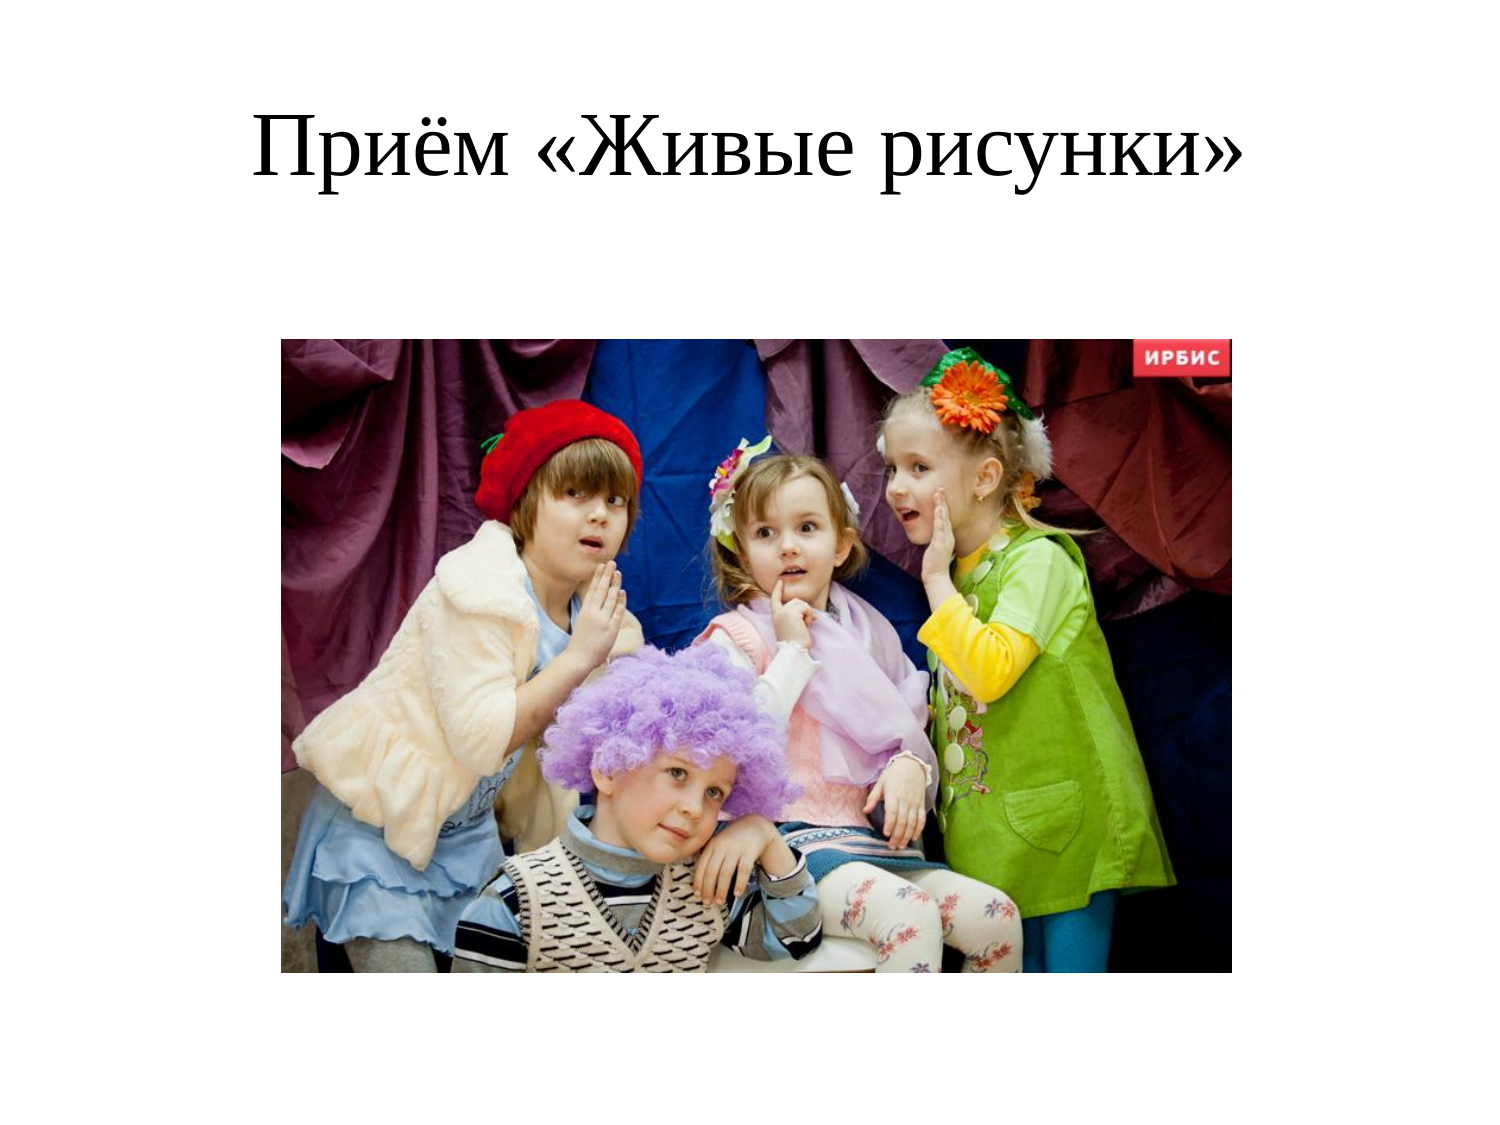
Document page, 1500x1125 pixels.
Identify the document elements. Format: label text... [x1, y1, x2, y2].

title Приём «Живые рисунки» [75, 45, 1425, 233]
picture [280, 339, 1232, 974]
